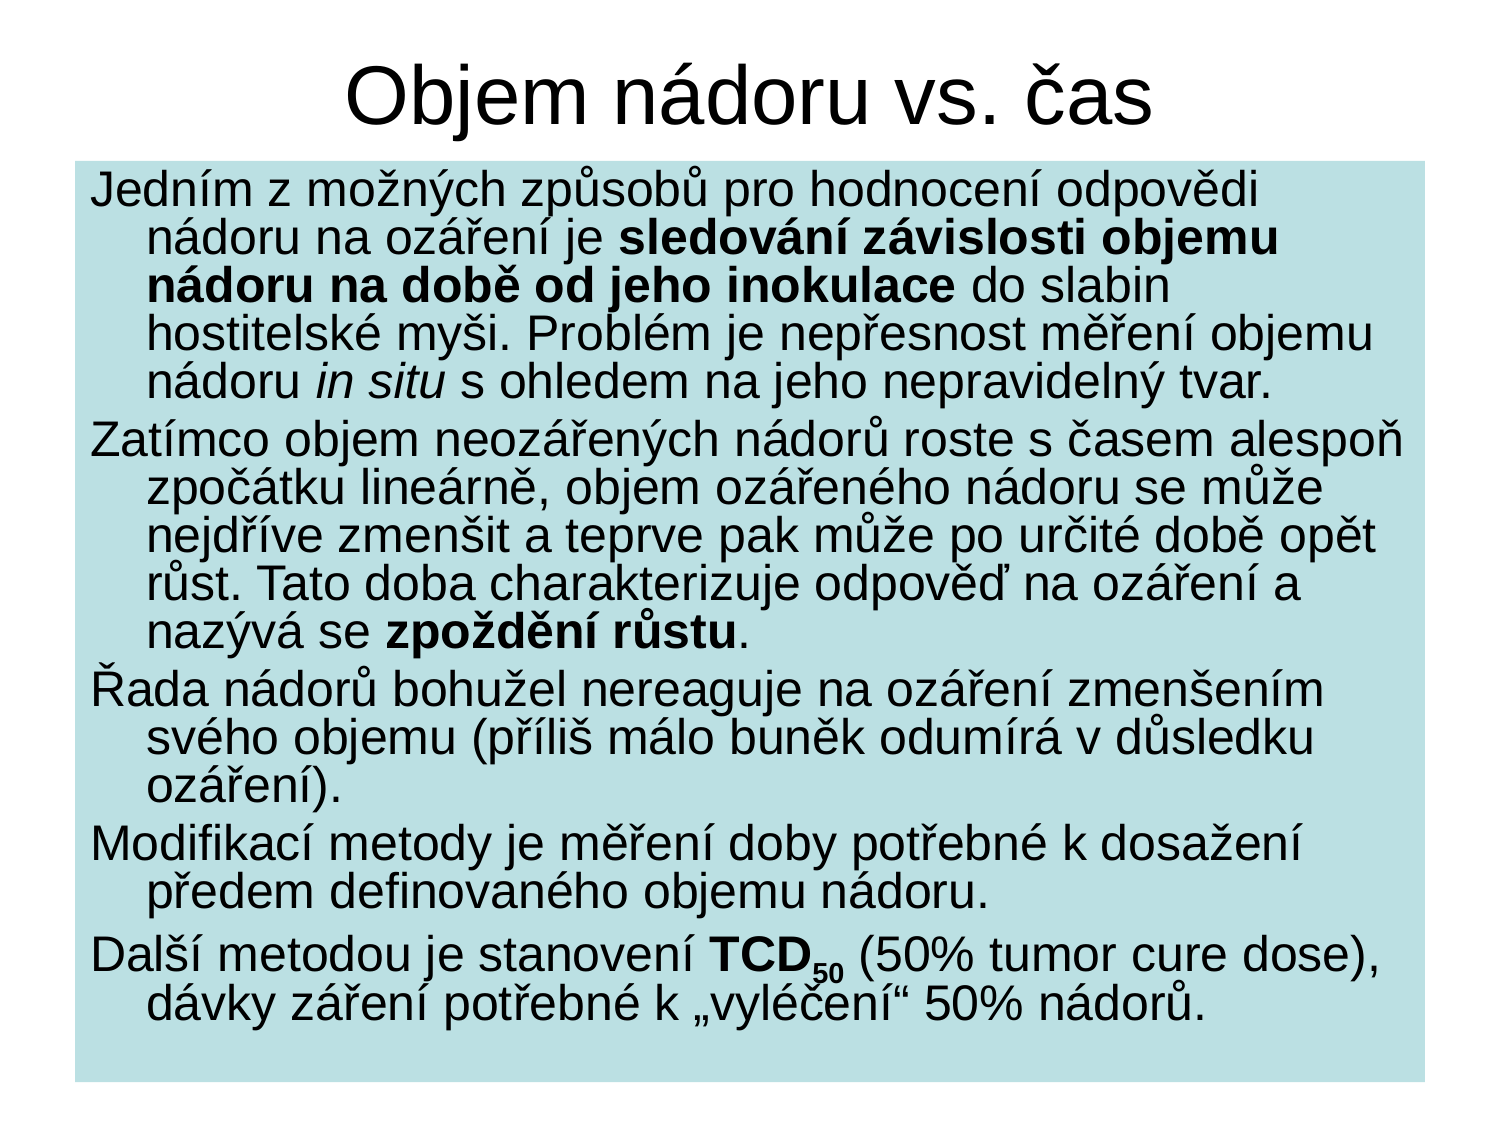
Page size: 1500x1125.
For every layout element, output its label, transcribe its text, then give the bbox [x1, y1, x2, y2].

list Jedním z možných způsobů pro hodnocení odpovědi nádoru na ozáření je sledování závislosti objemu nádoru na době od jeho inokulace do slabin hostitelské myši. Problém je nepřesnost měření objemu nádoru in situ s ohledem na jeho nepravidelný tvar. Zatímco objem neozářených nádorů roste s časem alespoň zpočátku lineárně, objem ozářeného nádoru se může nejdříve zmenšit a teprve pak může po určité době opět růst. Tato doba charakterizuje odpověď na ozáření a nazývá se zpoždění růstu. Řada nádorů bohužel nereaguje na ozáření zmenšením svého objemu (příliš málo buněk odumírá v důsledku ozáření). Modifikací metody je měření doby potřebné k dosažení předem definovaného objemu nádoru. Další metodou je stanovení TCD50 (50% tumor cure dose), dávky záření potřebné k „vyléčení“ 50% nádorů. [74, 160, 1426, 1083]
title Objem nádoru vs. čas [74, 44, 1426, 138]
